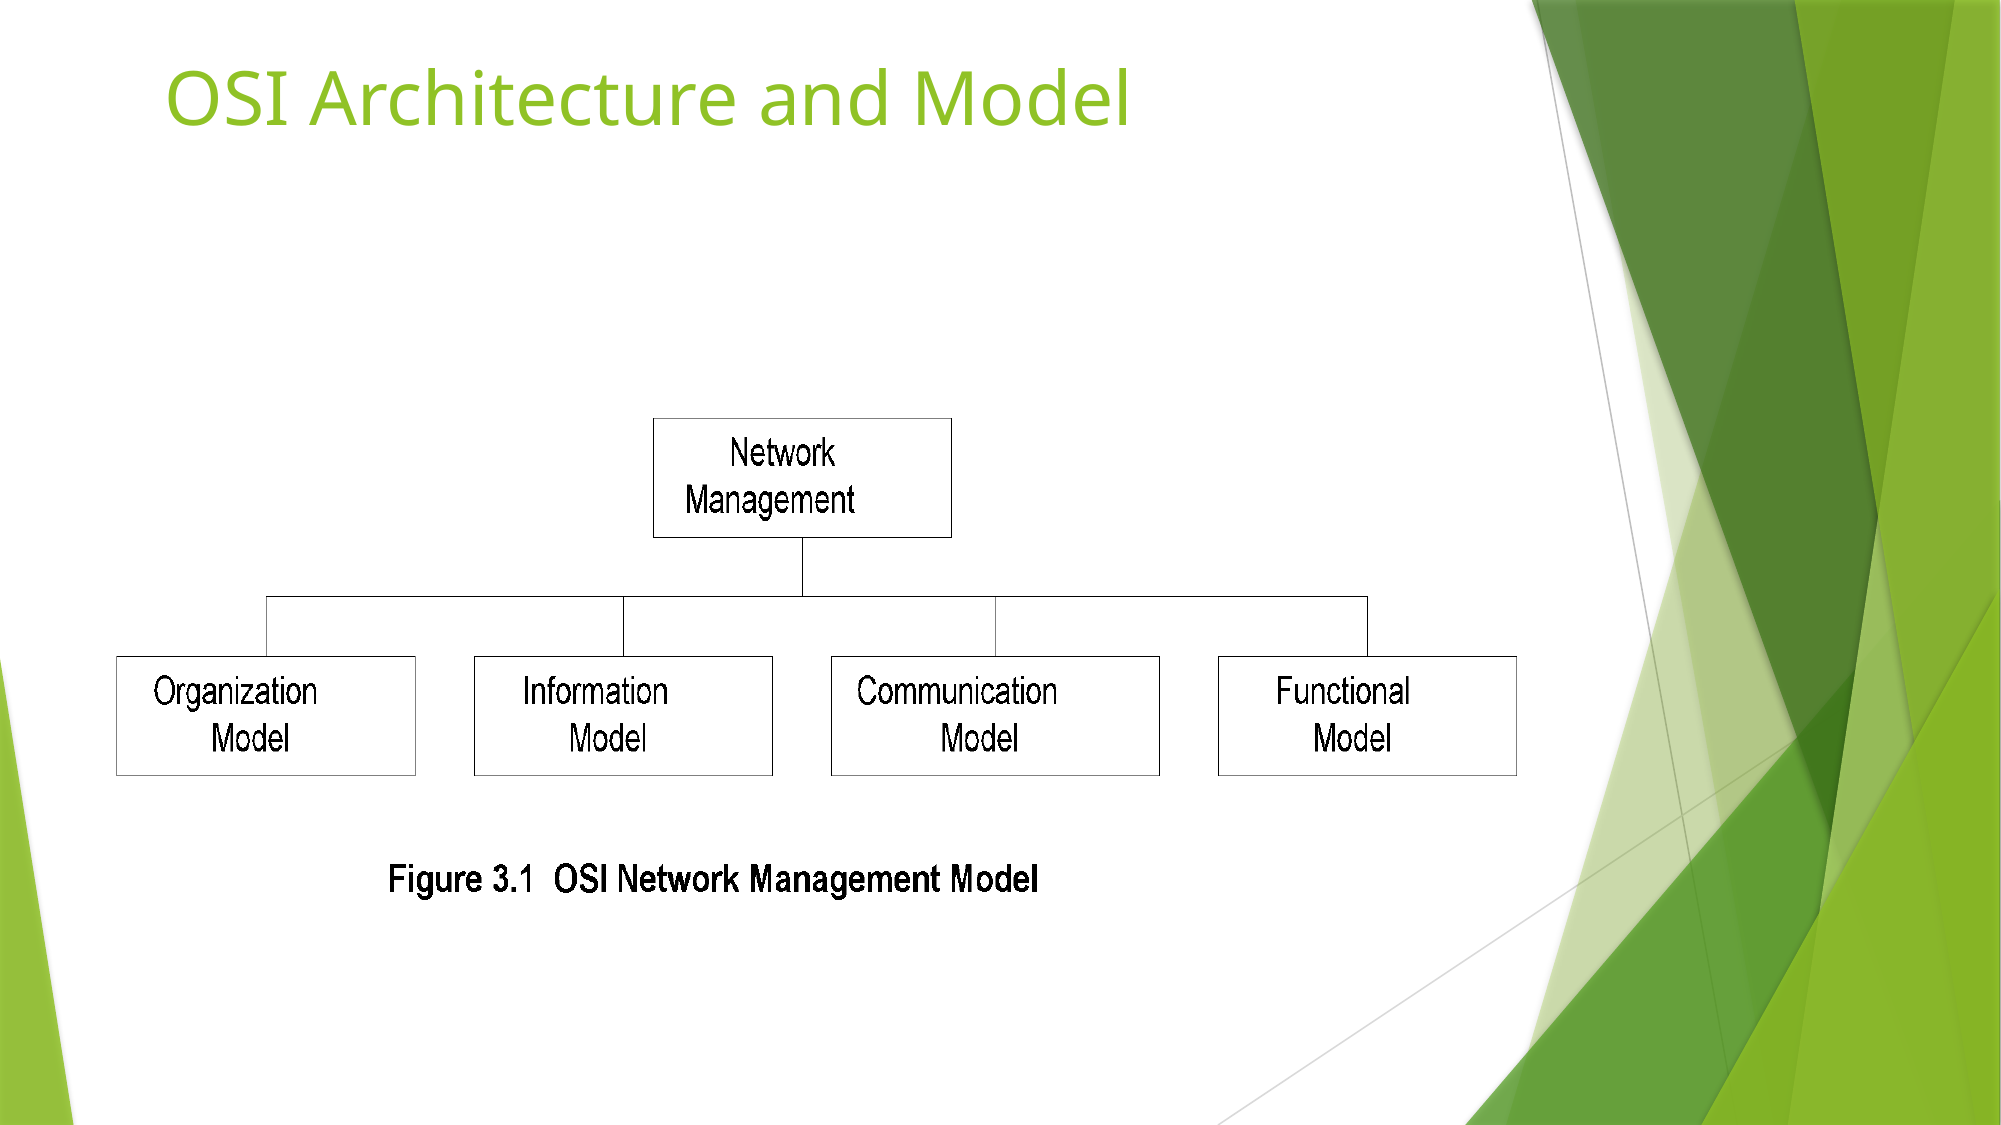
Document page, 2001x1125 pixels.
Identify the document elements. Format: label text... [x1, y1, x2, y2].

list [110, 412, 1522, 934]
title OSI Architecture and Model [149, 42, 1849, 261]
